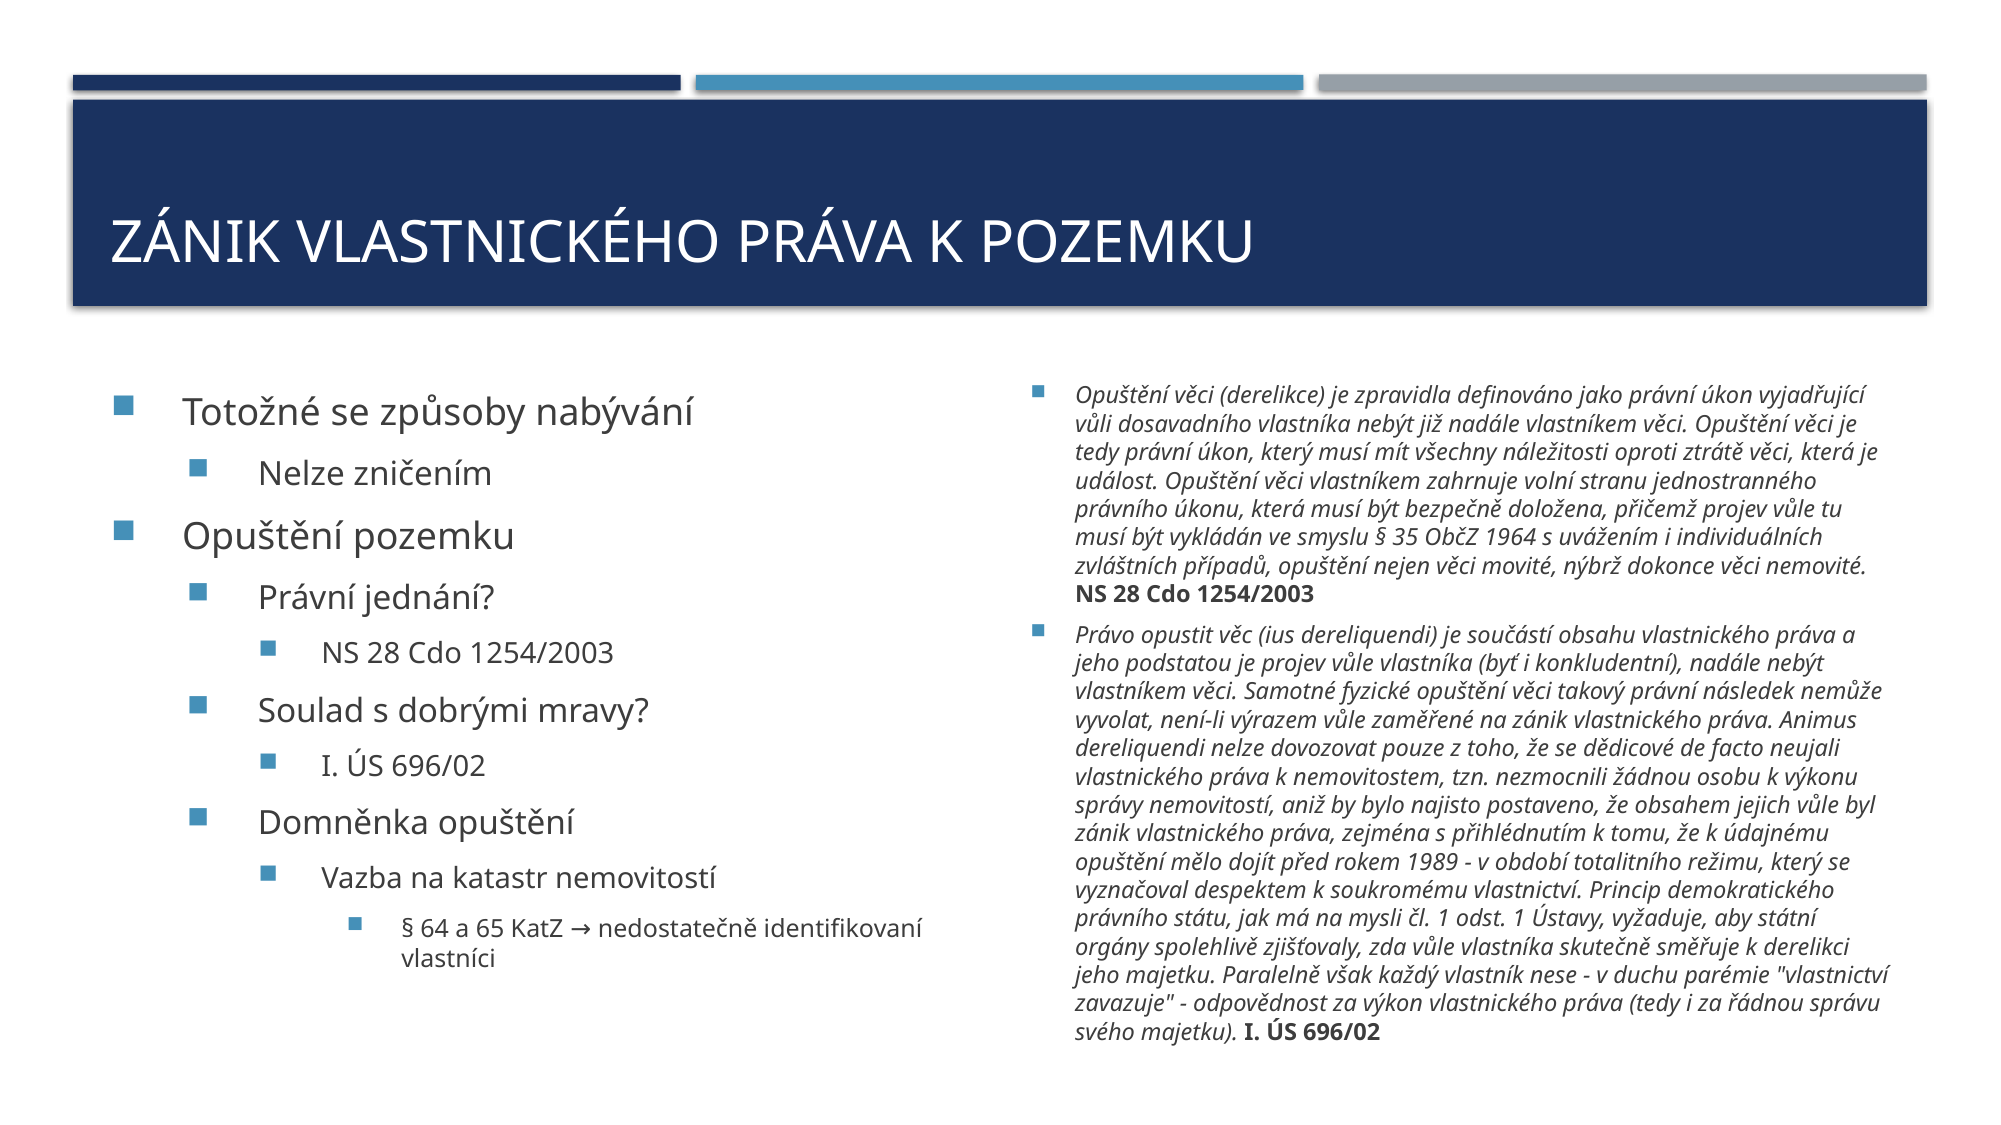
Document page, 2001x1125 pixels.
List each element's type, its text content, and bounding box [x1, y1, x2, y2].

title Zánik vlastnického práva k pozemku [95, 119, 1905, 282]
list Totožné se způsoby nabývání Nelze zničením Opuštění pozemku Právní jednání? NS 28 Cdo 1254/2003 Soulad s dobrými mravy? I. ÚS 696/02 Domněnka opuštění Vazba na katastr nemovitostí § 64 a 65 KatZ → nedostatečně identifikovaní vlastníci [95, 365, 985, 1060]
list Opuštění věci (derelikce) je zpravidla definováno jako právní úkon vyjadřující vůli dosavadního vlastníka nebýt již nadále vlastníkem věci. Opuštění věci je tedy právní úkon, který musí mít všechny náležitosti oproti ztrátě věci, která je událost. Opuštění věci vlastníkem zahrnuje volní stranu jednostranného právního úkonu, která musí být bezpečně doložena, přičemž projev vůle tu musí být vykládán ve smyslu § 35 ObčZ 1964 s uvážením i individuálních zvláštních případů, opuštění nejen věci movité, nýbrž dokonce věci nemovité. NS 28 Cdo 1254/2003 Právo opustit věc (ius dereliquendi) je součástí obsahu vlastnického práva a jeho podstatou je projev vůle vlastníka (byť i konkludentní), nadále nebýt vlastníkem věci. Samotné fyzické opuštění věci takový právní následek nemůže vyvolat, není-li výrazem vůle zaměřené na zánik vlastnického práva. Animus dereliquendi nelze dovozovat pouze z toho, že se dědicové de facto neujali vlastnického práva k nemovitostem, tzn. nezmocnili žádnou osobu k výkonu správy nemovitostí, aniž by bylo najisto postaveno, že obsahem jejich vůle byl zánik vlastnického práva, zejména s přihlédnutím k tomu, že k údajnému opuštění mělo dojít před rokem 1989 - v období totalitního režimu, který se vyznačoval despektem k soukromému vlastnictví. Princip demokratického právního státu, jak má na mysli čl. 1 odst. 1 Ústavy, vyžaduje, aby státní orgány spolehlivě zjišťovaly, zda vůle vlastníka skutečně směřuje k derelikci jeho majetku. Paralelně však každý vlastník nese - v duchu parémie "vlastnictví zavazuje" - odpovědnost za výkon vlastnického práva (tedy i za řádnou správu svého majetku). I. ÚS 696/02 [1015, 365, 1905, 1060]
